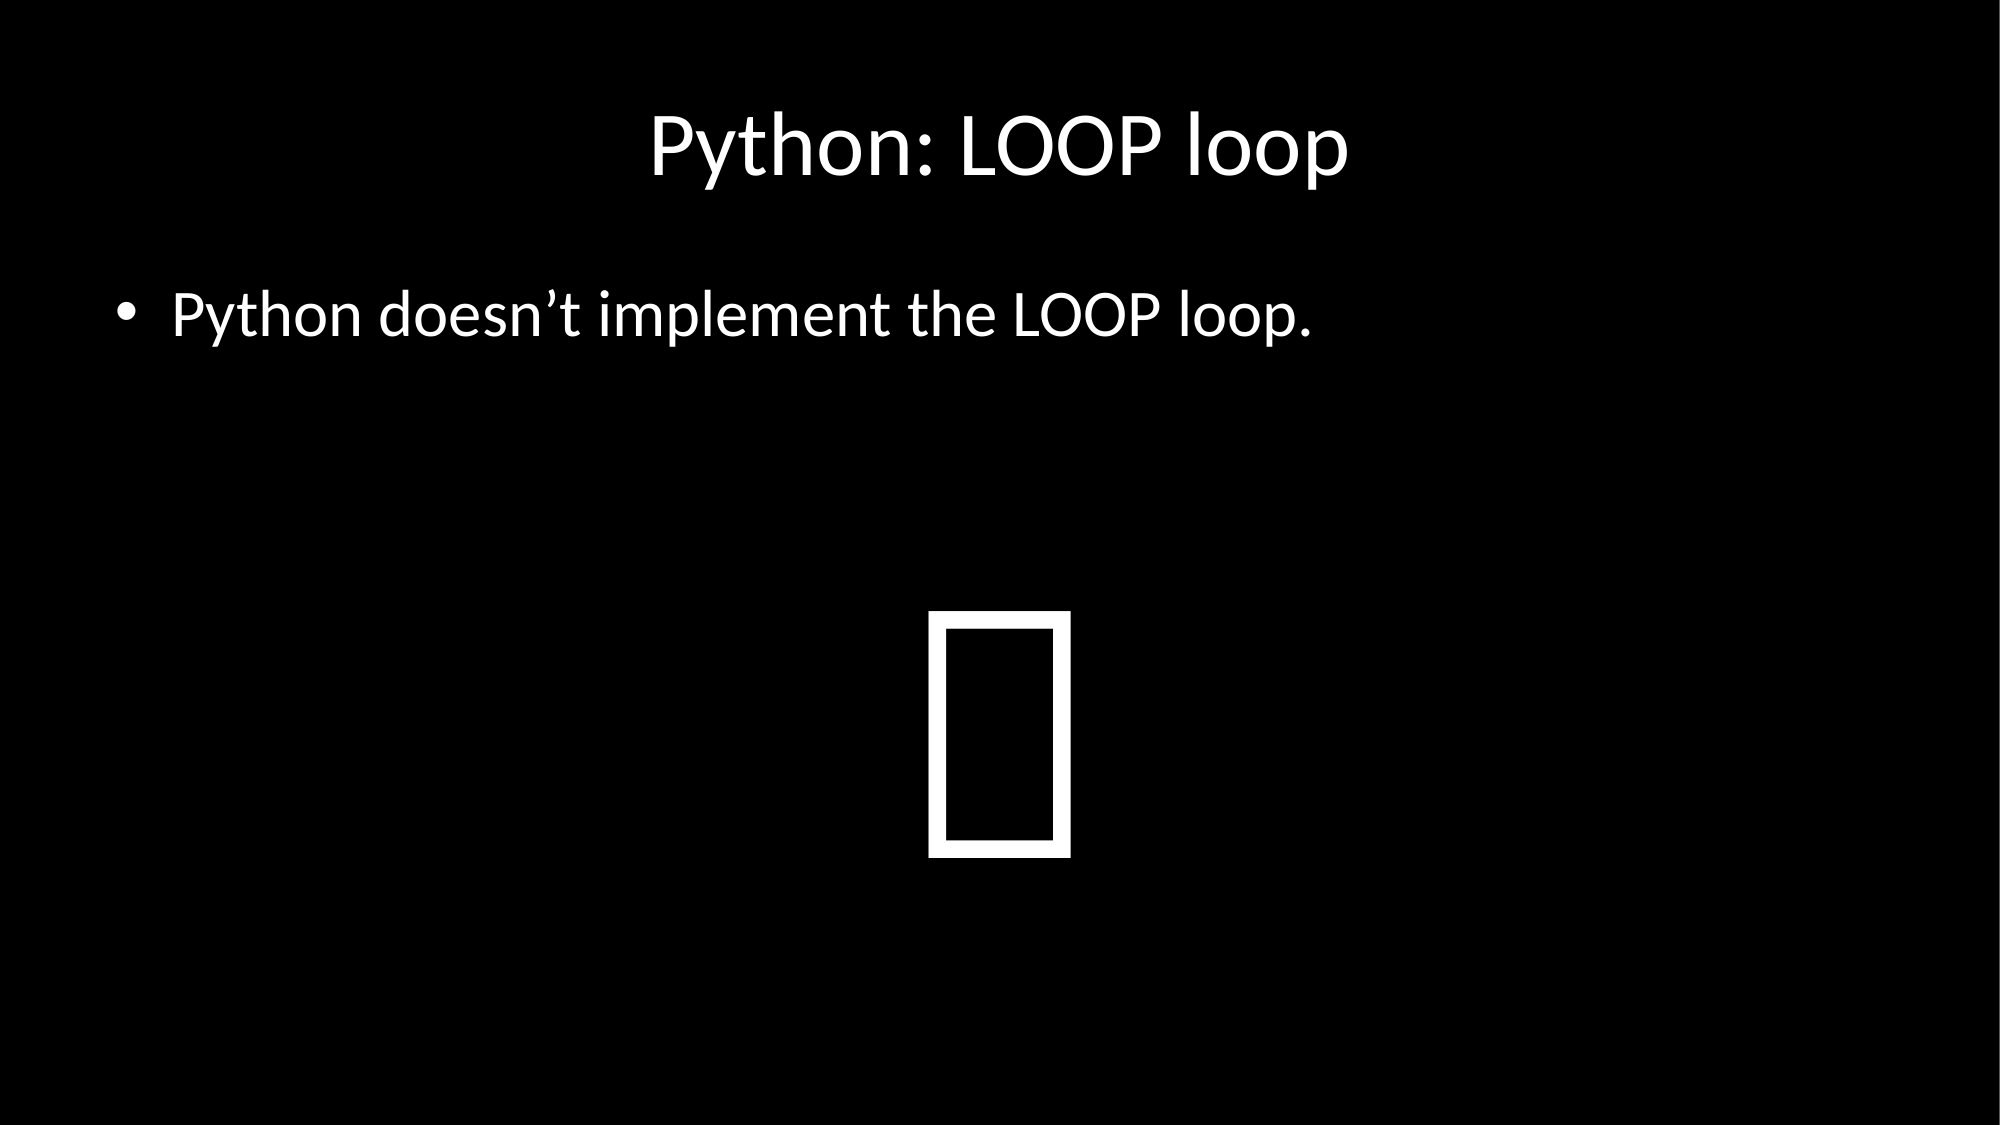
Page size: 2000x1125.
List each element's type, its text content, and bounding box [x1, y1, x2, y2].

list Python doesn’t implement the LOOP loop.  [99, 262, 1900, 1005]
title Python: LOOP loop [99, 45, 1900, 233]
